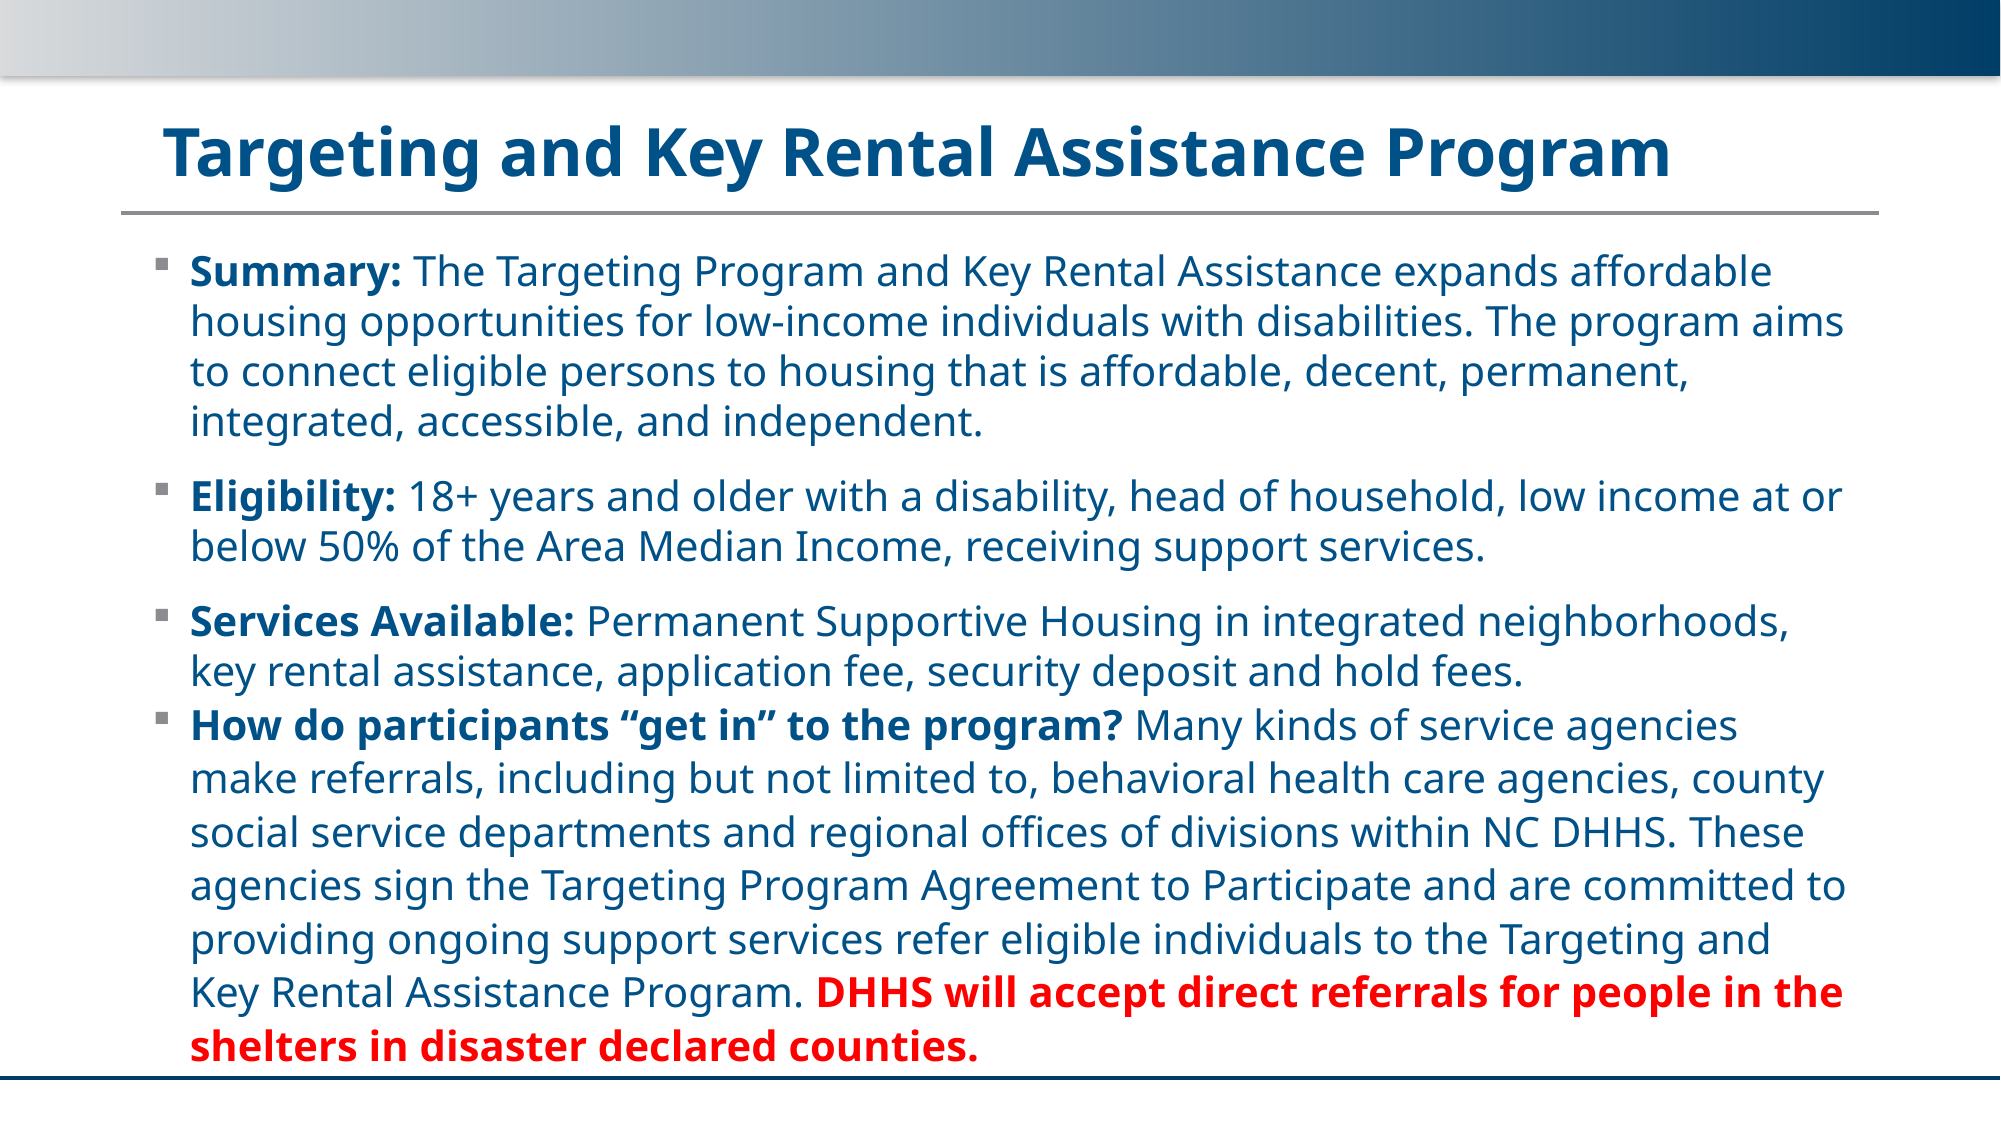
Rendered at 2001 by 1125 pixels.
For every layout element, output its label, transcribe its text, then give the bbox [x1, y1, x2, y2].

title Targeting and Key Rental Assistance Program [147, 102, 1863, 193]
list Summary: The Targeting Program and Key Rental Assistance expands affordable housing opportunities for low-income individuals with disabilities. The program aims to connect eligible persons to housing that is affordable, decent, permanent, integrated, accessible, and independent. Eligibility: 18+ years and older with a disability, head of household, low income at or below 50% of the Area Median Income, receiving support services. Services Available: Permanent Supportive Housing in integrated neighborhoods, key rental assistance, application fee, security deposit and hold fees. How do participants “get in” to the program? Many kinds of service agencies make referrals, including but not limited to, behavioral health care agencies, county social service departments and regional offices of divisions within NC DHHS. These agencies sign the Targeting Program Agreement to Participate and are committed to providing ongoing support services refer eligible individuals to the Targeting and Key Rental Assistance Program. DHHS will accept direct referrals for people in the shelters in disaster declared counties. [137, 237, 1863, 1024]
list [114, 1024, 1863, 1079]
